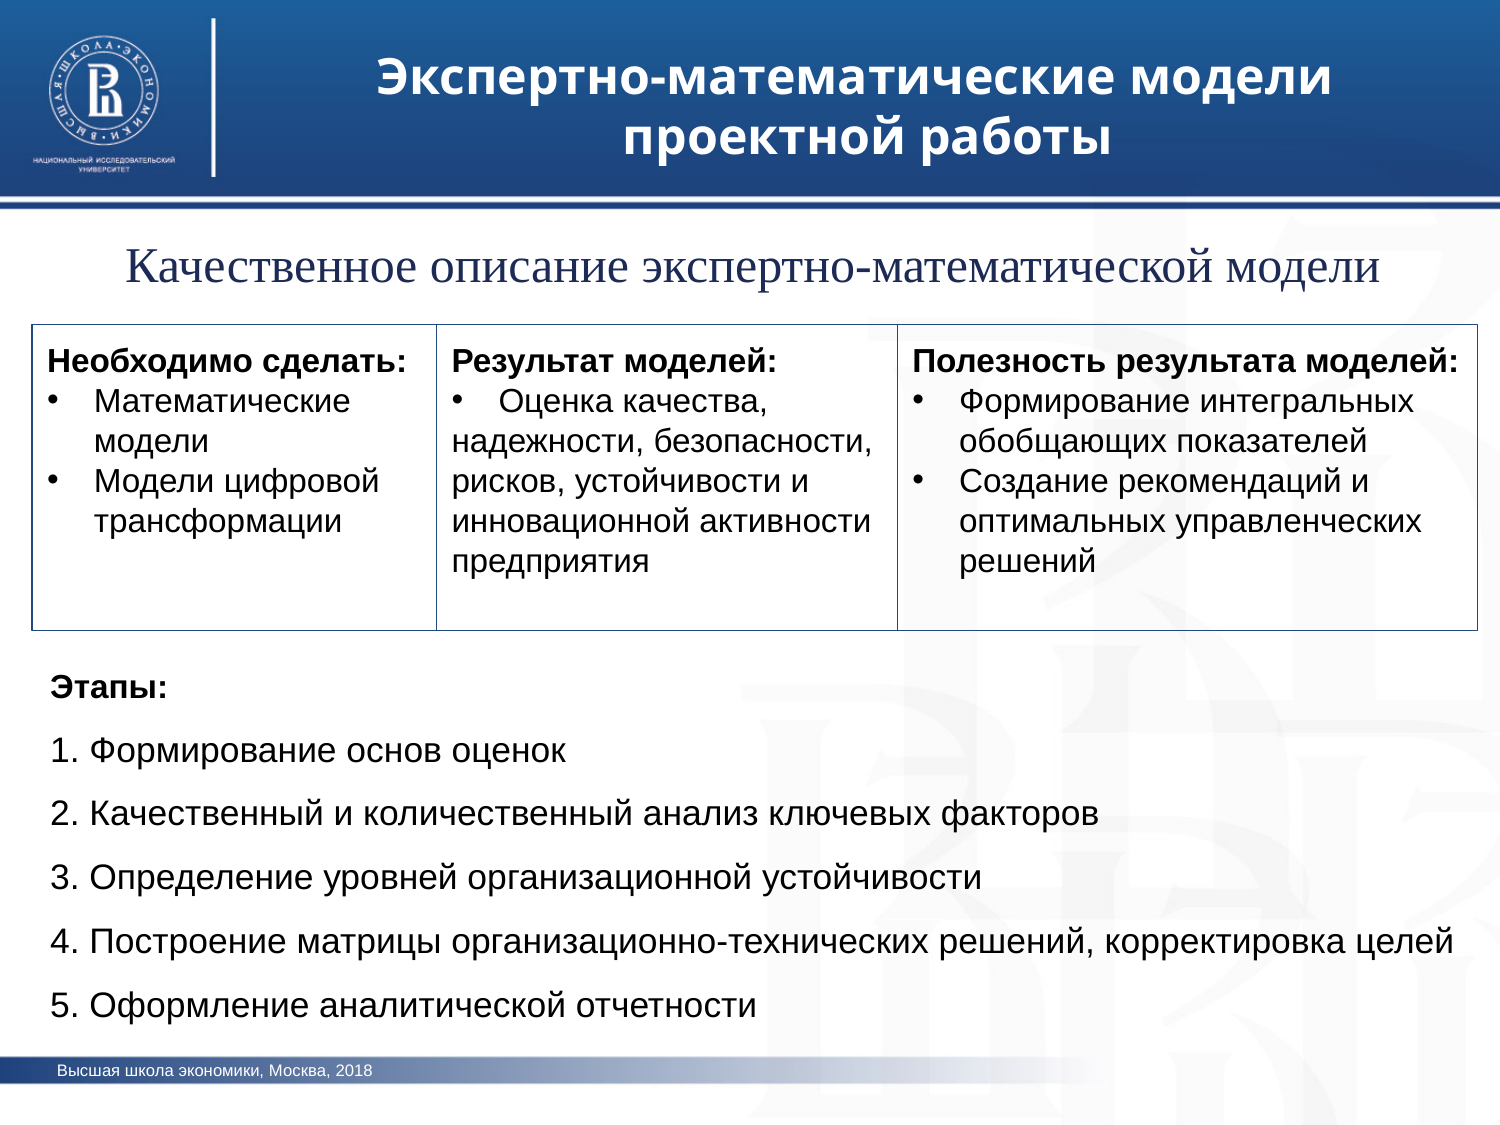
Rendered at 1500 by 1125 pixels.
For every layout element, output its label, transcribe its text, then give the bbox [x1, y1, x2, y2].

text_box Результат моделей: Оценка качества, надежности, безопасности, рисков, устойчивости и инновационной активности предприятия [436, 324, 897, 630]
text_box Необходимо сделать: Математические модели Модели цифровой трансформации [32, 324, 436, 631]
picture [0, 0, 1500, 1125]
text_box Этапы: 1. Формирование основ оценок 2. Качественный и количественный анализ ключевых факторов 3. Определение уровней организационной устойчивости 4. Построение матрицы организационно-технических решений, корректировка целей 5. Оформление аналитической отчетности [35, 630, 1478, 1020]
text_box Высшая школа экономики, Москва, 2018 [41, 1052, 722, 1093]
text_box Экспертно-математические модели проектной работы [234, 70, 1476, 139]
text_box Полезность результата моделей: Формирование интегральных обобщающих показателей Создание рекомендаций и оптимальных управленческих решений [897, 324, 1478, 630]
text_box Качественное описание экспертно-математической модели [30, 225, 1476, 1020]
